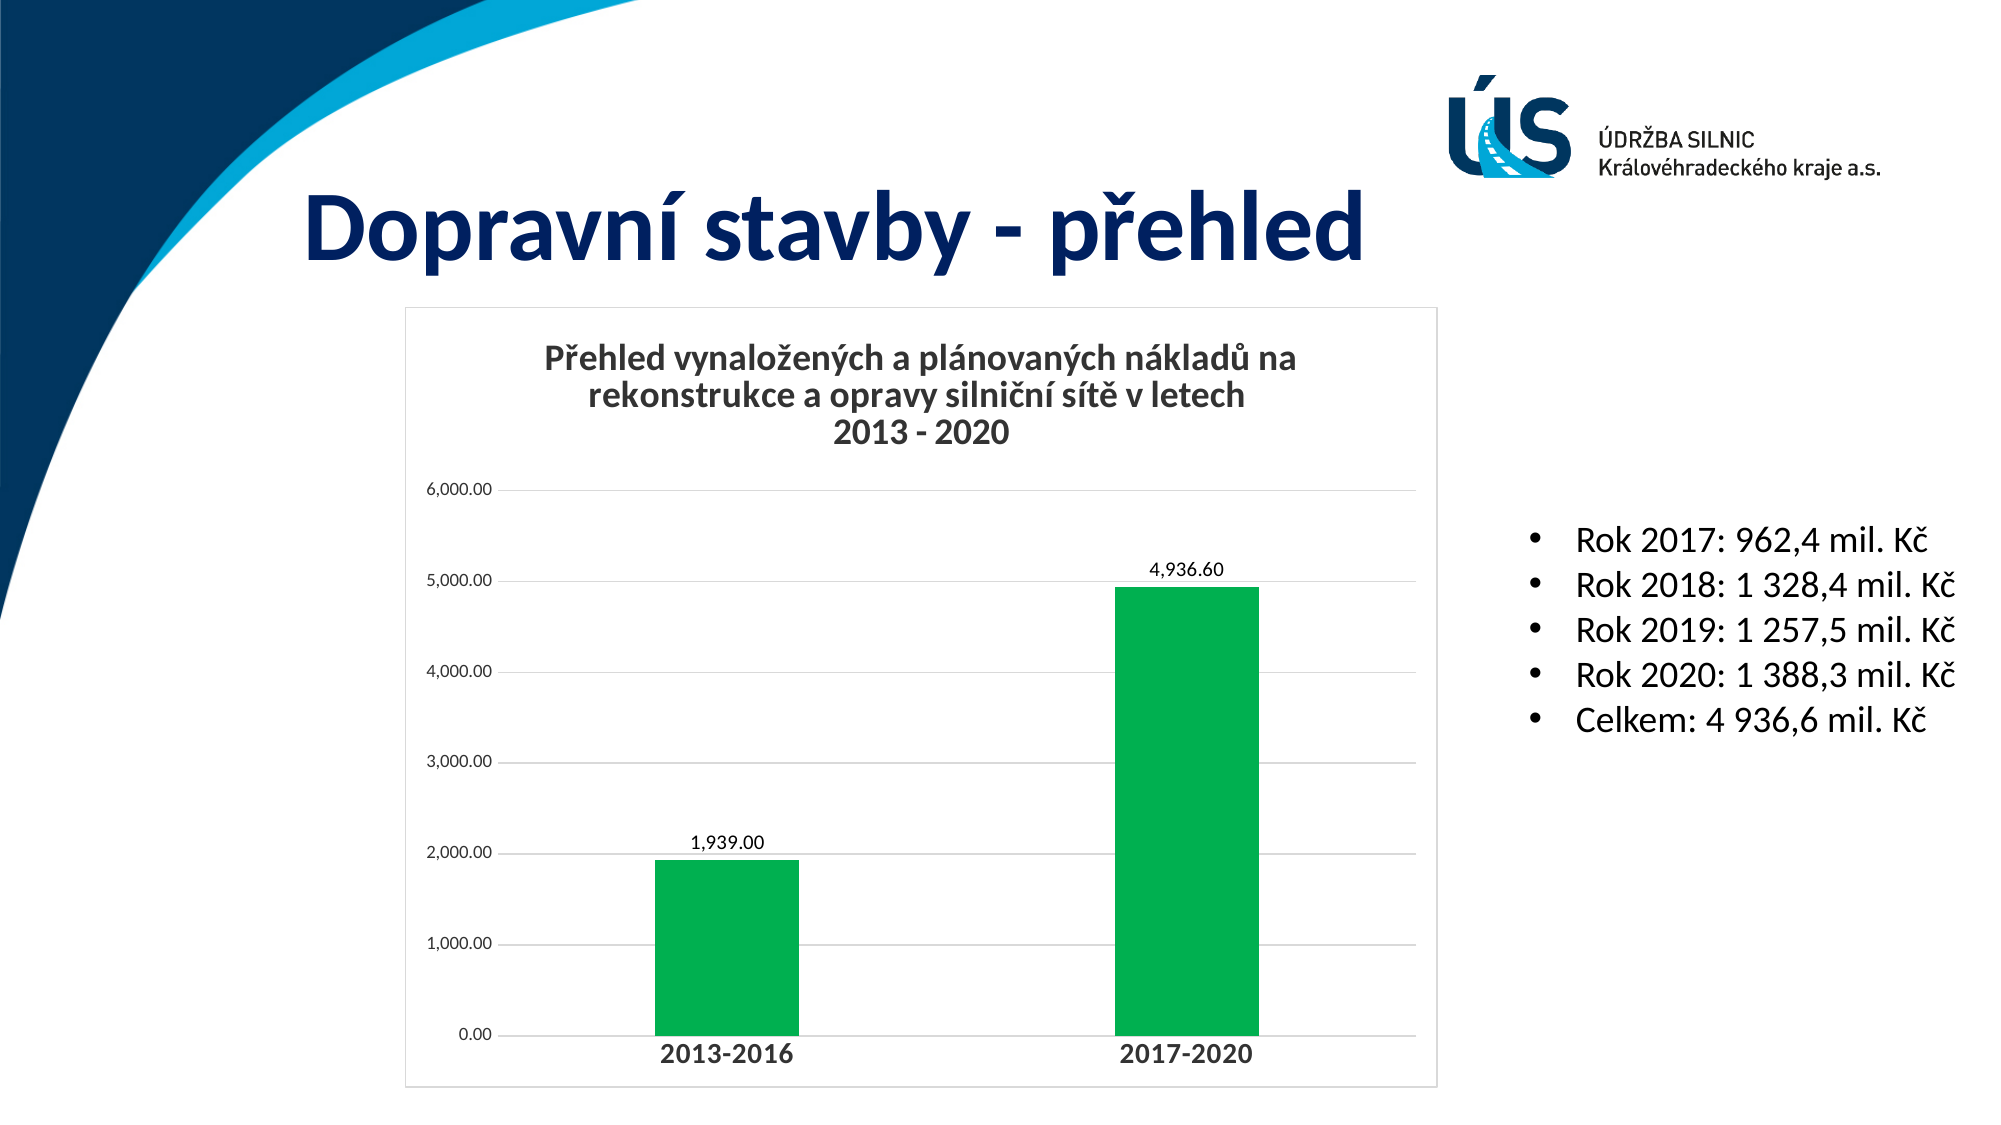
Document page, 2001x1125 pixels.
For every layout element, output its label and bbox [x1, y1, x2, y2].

chart [404, 306, 1438, 1088]
picture [0, 0, 2000, 1092]
